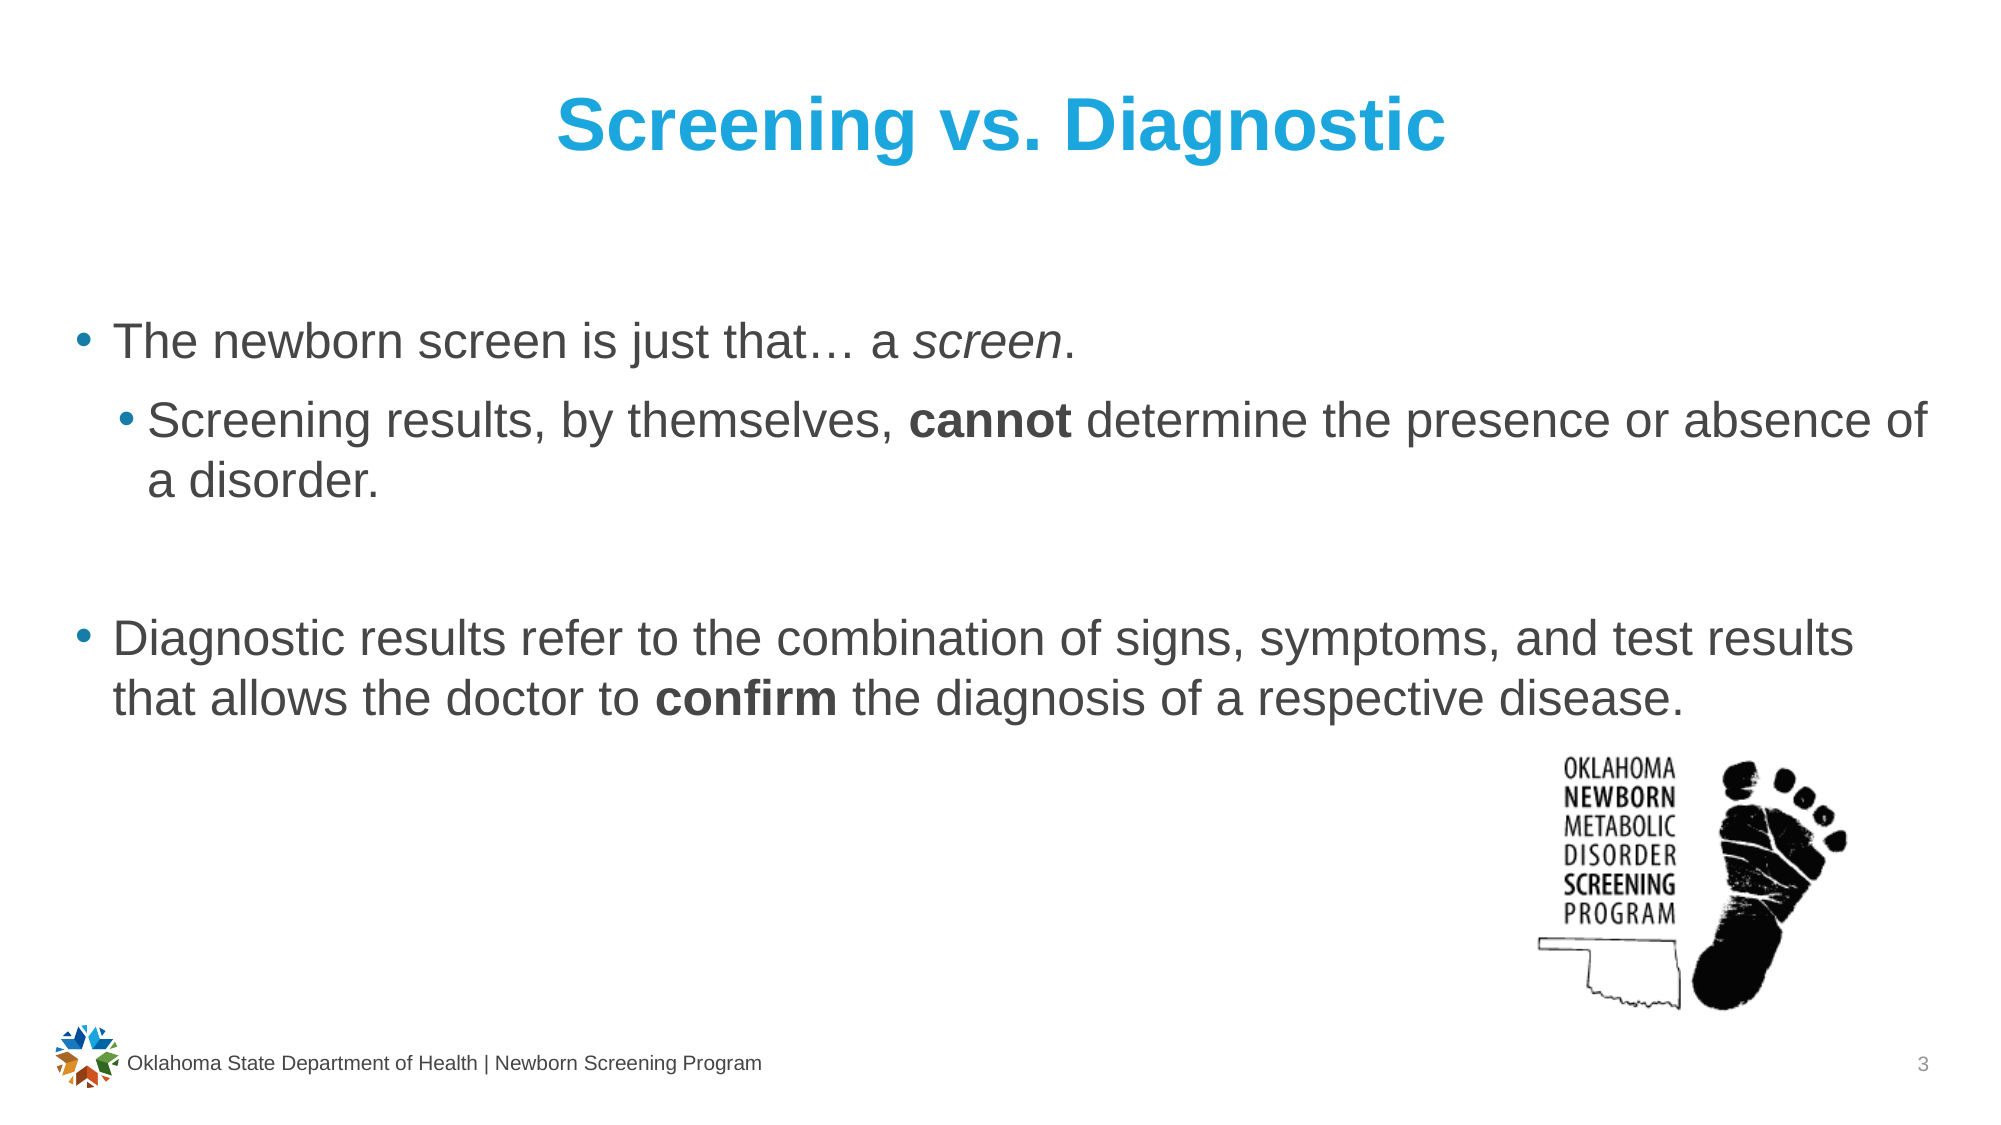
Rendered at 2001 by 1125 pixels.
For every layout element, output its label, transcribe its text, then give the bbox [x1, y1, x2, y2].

picture [1536, 752, 1849, 1016]
footer Oklahoma State Department of Health | Newborn Screening Program [127, 1045, 1463, 1078]
slide_number 3 [1494, 1046, 1945, 1079]
list The newborn screen is just that… a screen. Screening results, by themselves, cannot determine the presence or absence of a disorder. Diagnostic results refer to the combination of signs, symptoms, and test results that allows the doctor to confirm the diagnosis of a respective disease. [75, 301, 1945, 1016]
picture [55, 1025, 119, 1088]
title Screening vs. Diagnostic [75, 68, 1945, 206]
